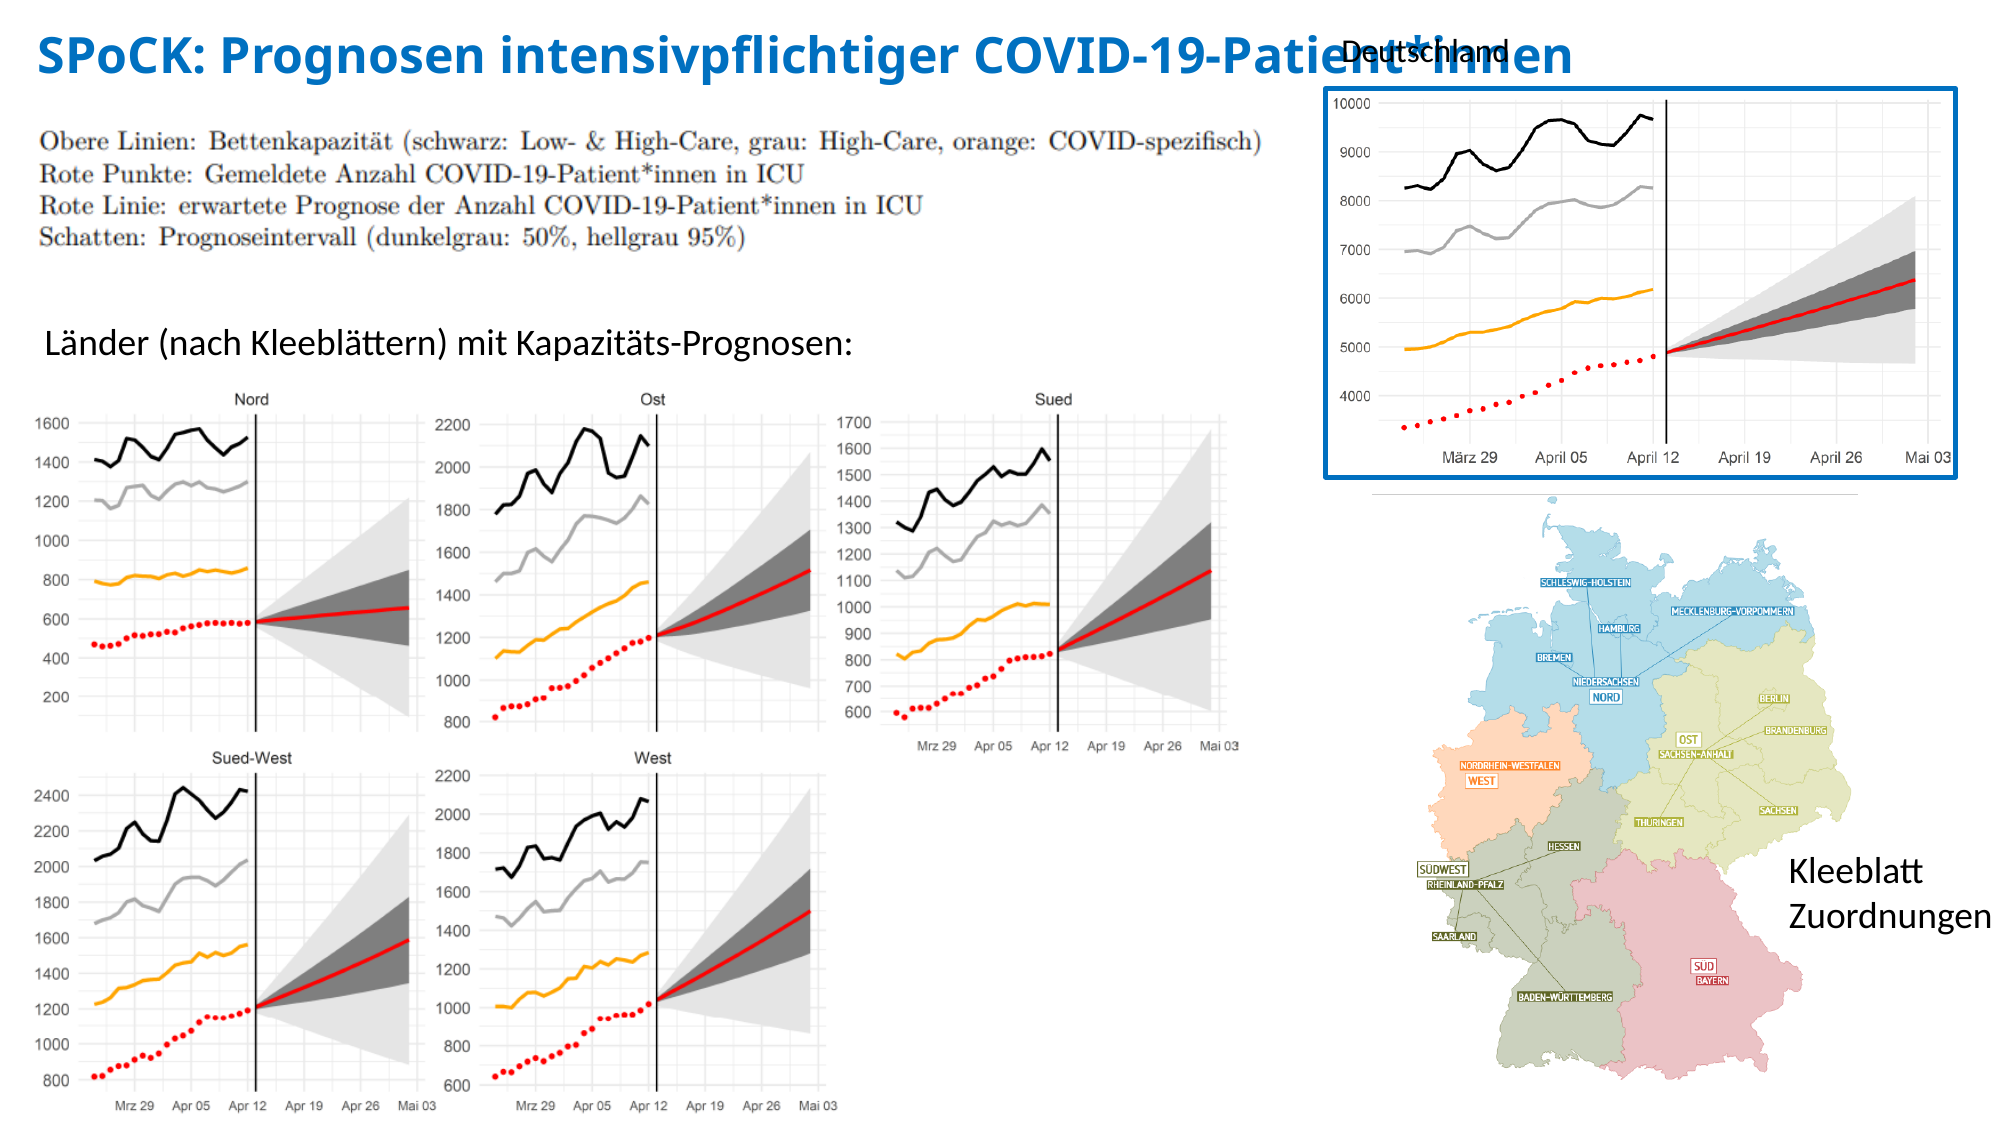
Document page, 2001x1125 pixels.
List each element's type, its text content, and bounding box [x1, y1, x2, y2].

text_box Länder (nach Kleeblättern) mit Kapazitäts-Prognosen: [29, 310, 905, 371]
picture [29, 378, 1243, 1117]
text_box Deutschland [1326, 22, 1552, 77]
text_box SPoCK: Prognosen intensivpflichtiger COVID-19-Patient*innen [9, 0, 1993, 93]
picture [1372, 494, 1858, 1118]
text_box Kleeblatt Zuordnungen [1858, 838, 2000, 944]
picture [1327, 90, 1954, 475]
picture [29, 120, 1266, 267]
